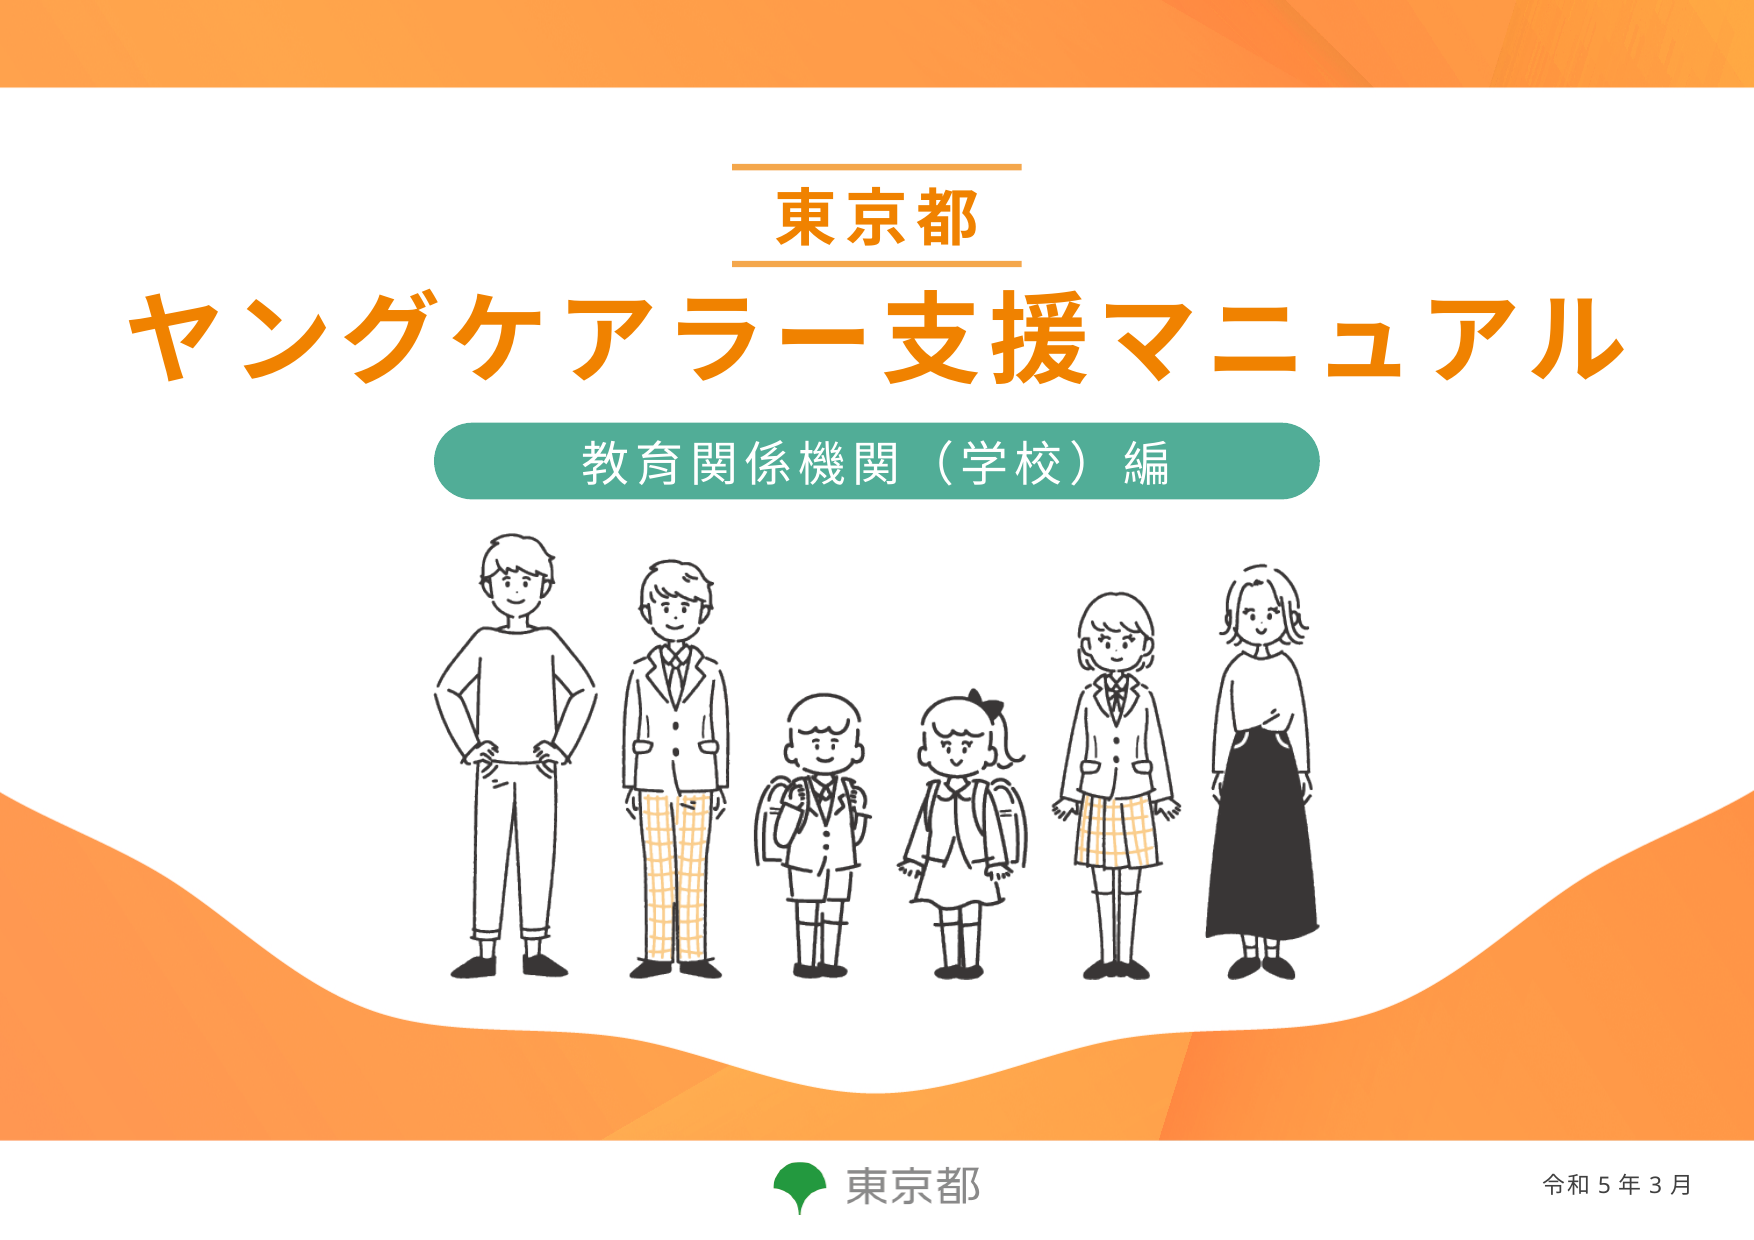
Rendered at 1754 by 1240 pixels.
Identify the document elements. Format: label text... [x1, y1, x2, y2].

picture [0, 0, 1754, 1240]
text_box 東京都 [722, 168, 732, 263]
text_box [732, 167, 1022, 264]
text_box 教育関係機関（学校）編 [432, 421, 1321, 501]
text_box ヤングケアラー支援マニュアル [18, 274, 1736, 380]
text_box 令和5年3月 [1191, 1170, 1694, 1208]
text_box 東京都 [1022, 168, 1032, 263]
